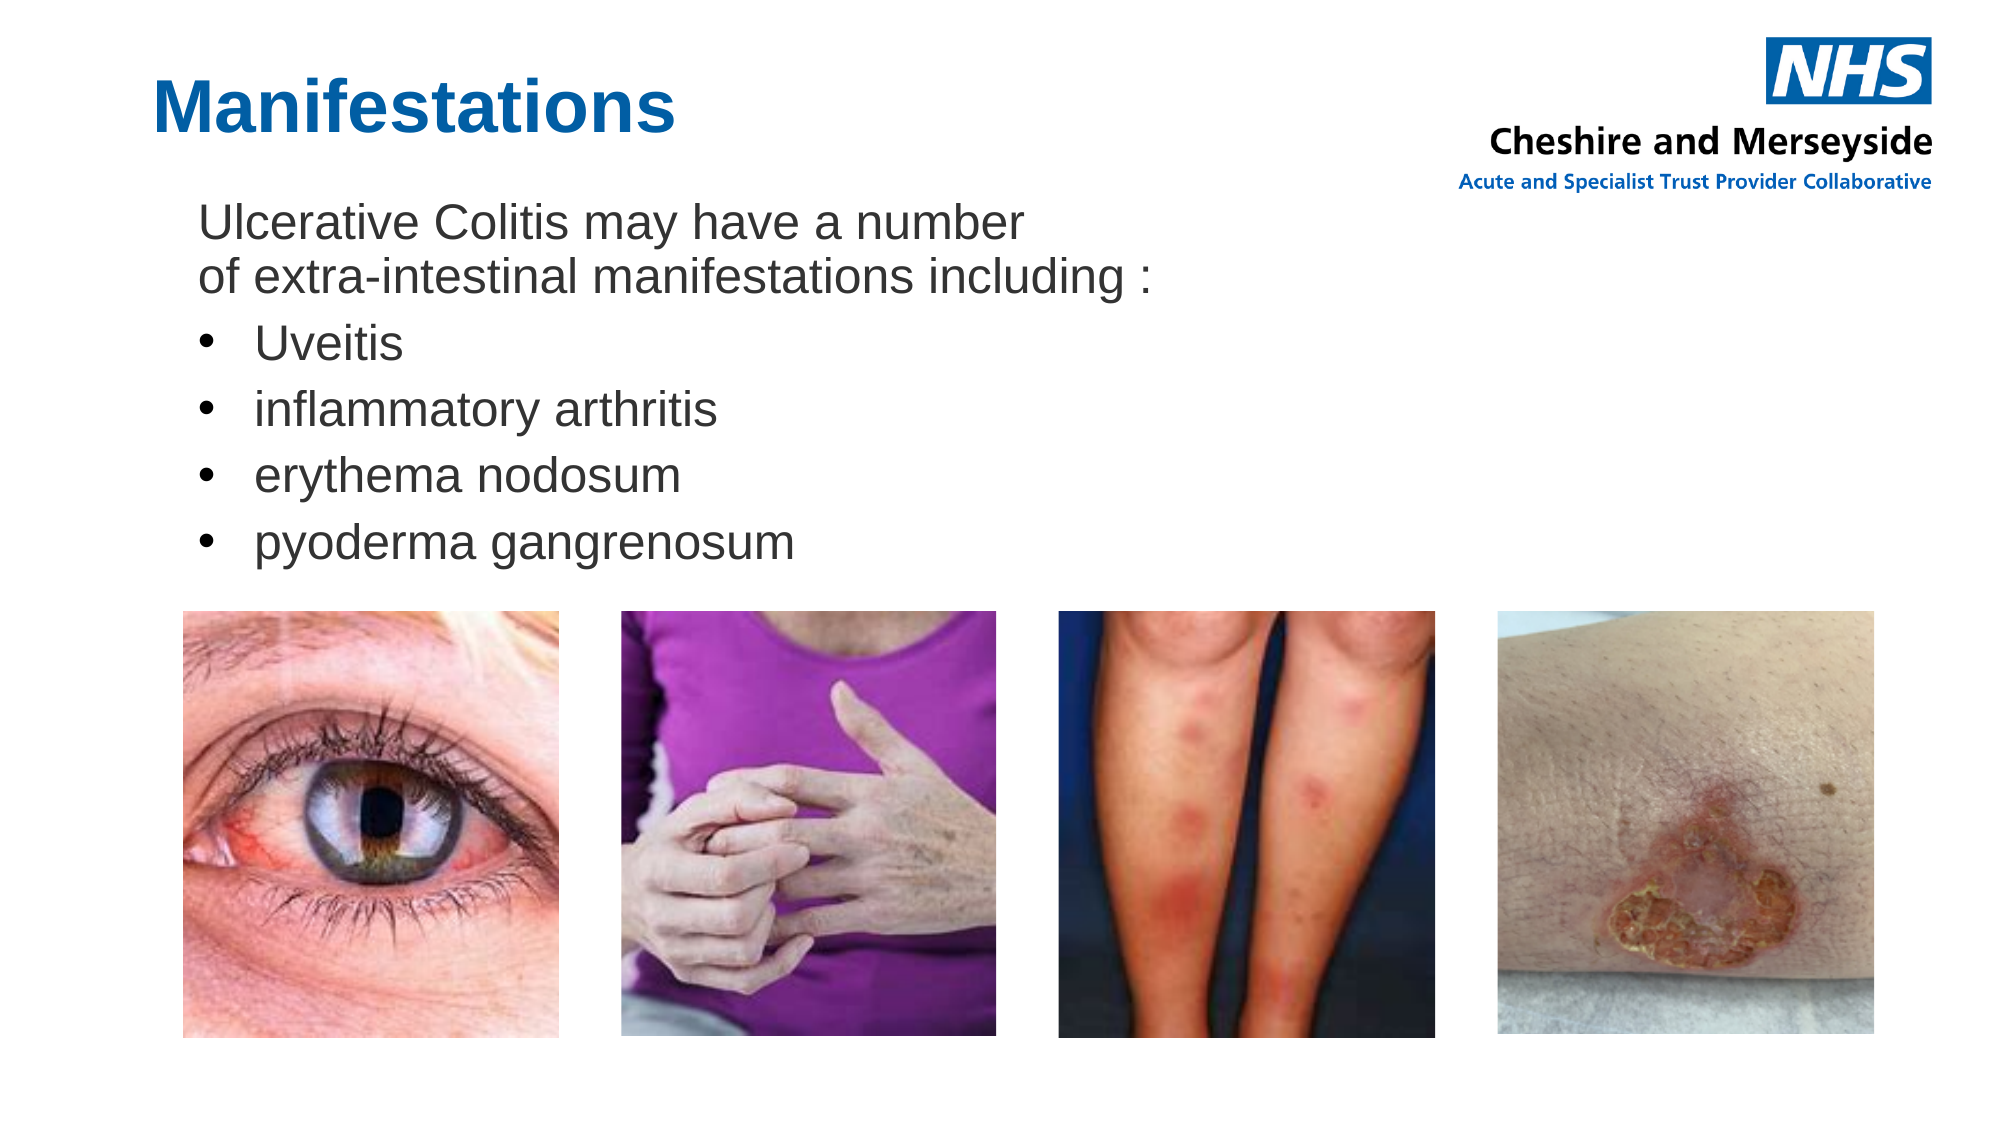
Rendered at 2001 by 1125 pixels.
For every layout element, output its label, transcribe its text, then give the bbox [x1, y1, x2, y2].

picture [621, 611, 997, 1036]
picture [1058, 611, 1436, 1038]
title Manifestations [137, 59, 1863, 278]
text_box Ulcerative Colitis may have a number of extra-intestinal manifestations including : Uveitis inflammatory arthritis erythema nodosum pyoderma gangrenosum [183, 188, 1184, 578]
picture [1327, 37, 1932, 239]
picture [1497, 611, 1875, 1034]
picture [183, 611, 559, 1038]
